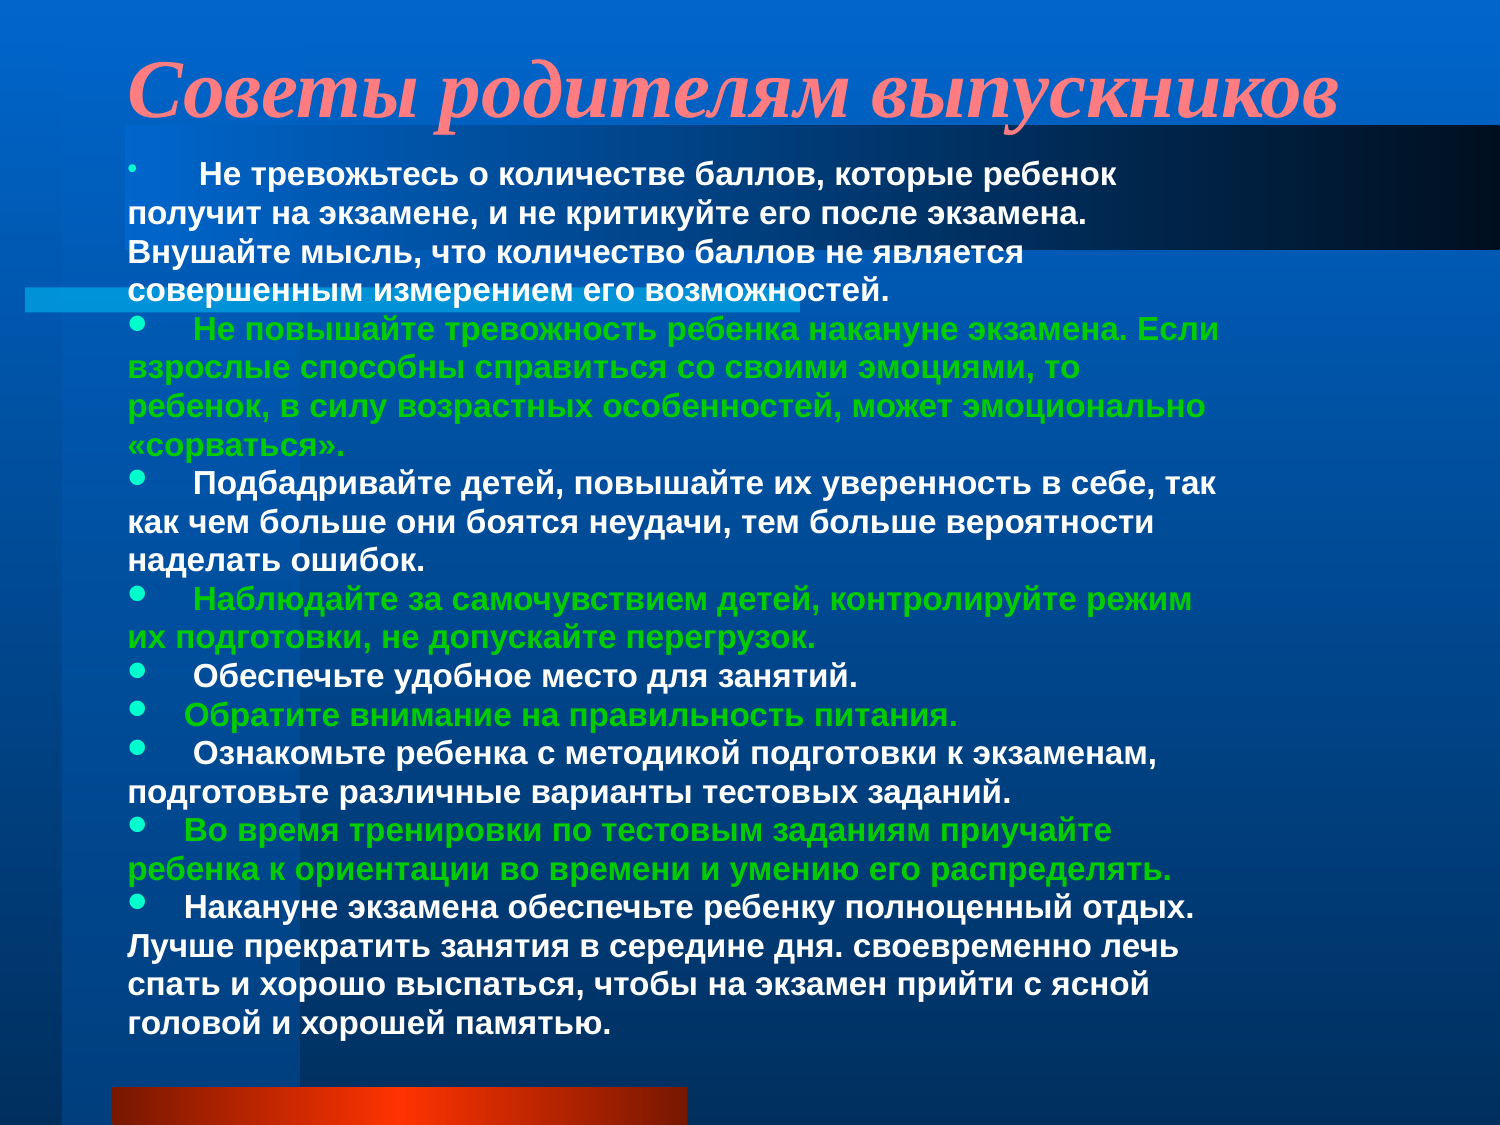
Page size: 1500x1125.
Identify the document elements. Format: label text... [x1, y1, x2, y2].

list Не тревожьтесь о количестве баллов, которые ребенок получит на экзамене, и не критикуйте его после экзамена. Внушайте мысль, что количество баллов не является совершенным измерением его возможностей. Не повышайте тревожность ребенка накануне экзамена. Если взрослые способны справиться со своими эмоциями, то ребенок, в силу возрастных особенностей, может эмоционально «сорваться». Подбадривайте детей, повышайте их уверенность в себе, так как чем больше они боятся неудачи, тем больше вероятности наделать ошибок. Наблюдайте за самочувствием детей, контролируйте режим их подготовки, не допускайте перегрузок. Обеспечьте удобное место для занятий. Обратите внимание на правильность питания. Ознакомьте ребенка с методикой подготовки к экзаменам, подготовьте различные варианты тестовых заданий. Во время тренировки по тестовым заданиям приучайте ребенка к ориентации во времени и умению его распределять. Накануне экзамена обеспечьте ребенку полноценный отдых. Лучше прекратить занятия в середине дня. своевременно лечь спать и хорошо выспаться, чтобы на экзамен прийти с ясной головой и хорошей памятью. [111, 148, 1388, 811]
title Советы родителям выпускников [111, 30, 1388, 138]
